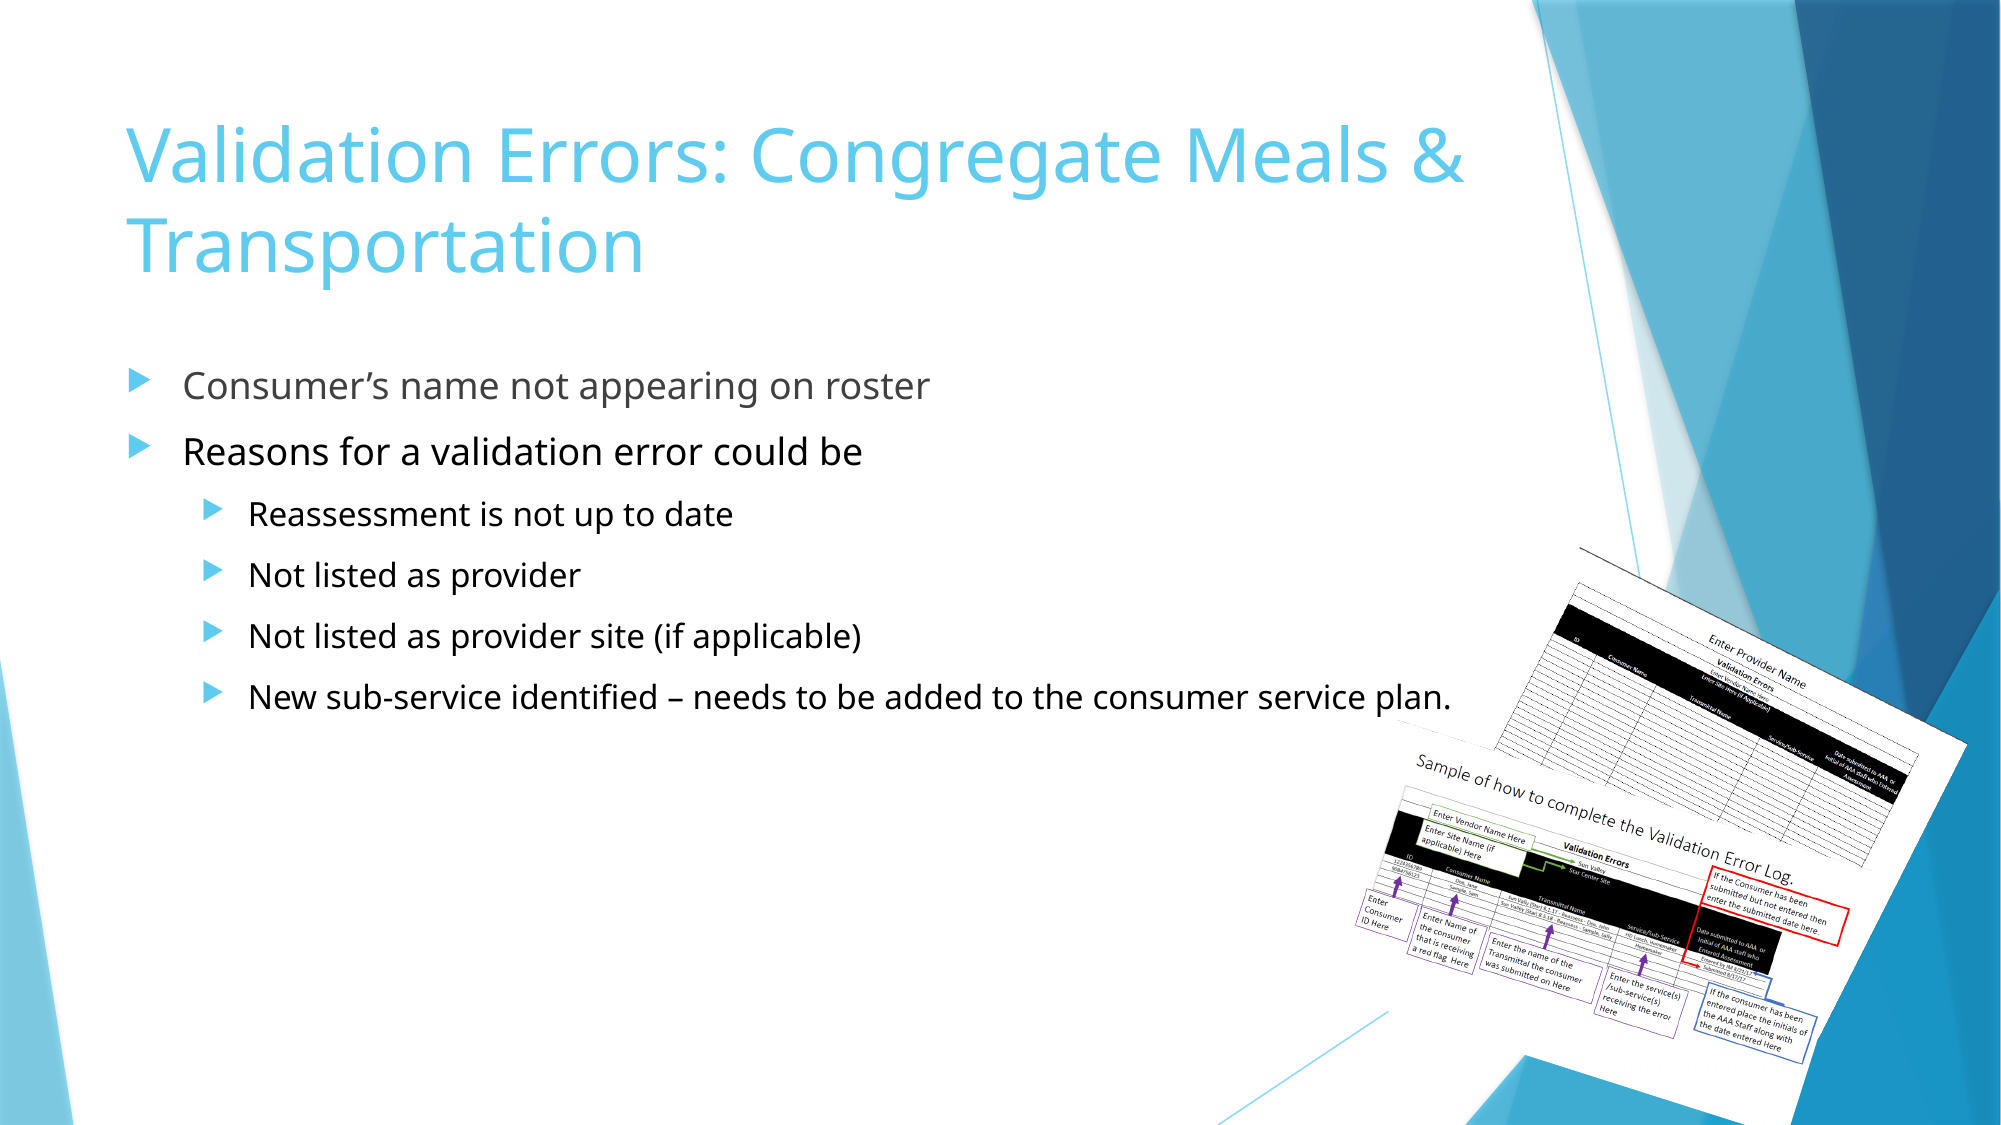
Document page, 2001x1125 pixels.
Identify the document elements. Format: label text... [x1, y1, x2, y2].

picture [1312, 547, 1968, 1125]
title Validation Errors: Congregate Meals & Transportation [111, 99, 1522, 317]
list Consumer’s name not appearing on roster Reasons for a validation error could be Reassessment is not up to date Not listed as provider Not listed as provider site (if applicable) New sub-service identified – needs to be added to the consumer service plan. [111, 354, 1522, 992]
